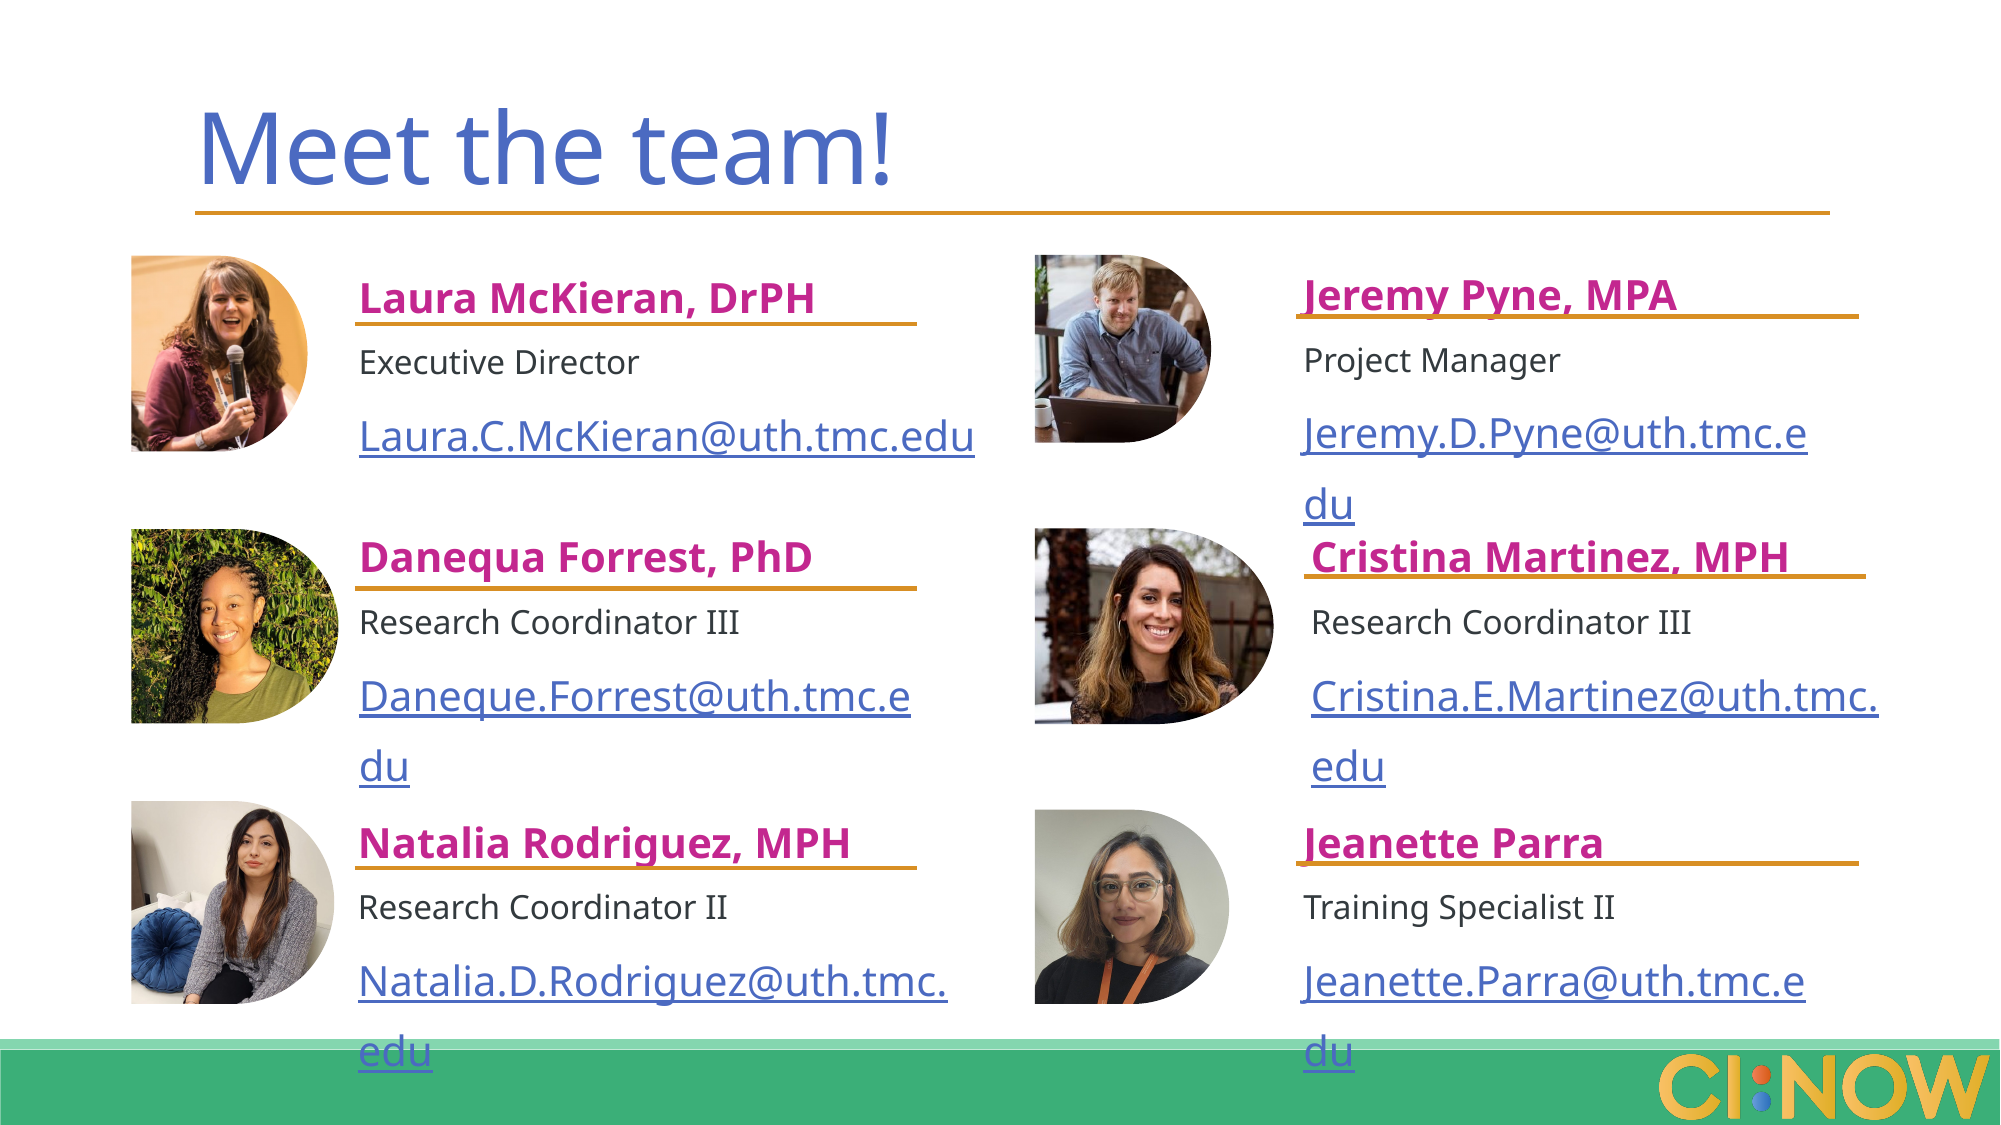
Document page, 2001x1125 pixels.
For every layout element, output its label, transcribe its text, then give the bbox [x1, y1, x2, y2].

picture [1659, 1054, 1990, 1120]
text_box Jeremy Pyne, MPA Project Manager Jeremy.D.Pyne@uth.tmc.edu [1288, 196, 1839, 547]
text_box Danequa Forrest, PhD Research Coordinator III Daneque.Forrest@uth.tmc.edu [343, 458, 940, 744]
picture [1034, 809, 1230, 1005]
picture [130, 528, 339, 724]
text_box Laura McKieran, DrPH Executive Director Laura.C.McKieran@uth.tmc.edu [343, 209, 992, 475]
picture [1034, 527, 1275, 725]
text_box Jeanette Parra Training Specialist II Jeanette.Parra@uth.tmc.edu [1288, 744, 1839, 1095]
picture [130, 255, 309, 452]
text_box Natalia Rodriguez, MPH Research Coordinator II Natalia.D.Rodriguez@uth.tmc.edu [343, 744, 979, 1095]
text_box Cristina Martinez, MPH Research Coordinator III Cristina.E.Martinez@uth.tmc.edu [1296, 458, 1912, 809]
title Meet the team! [180, 0, 1830, 213]
picture [1034, 254, 1212, 444]
picture [130, 800, 335, 1005]
